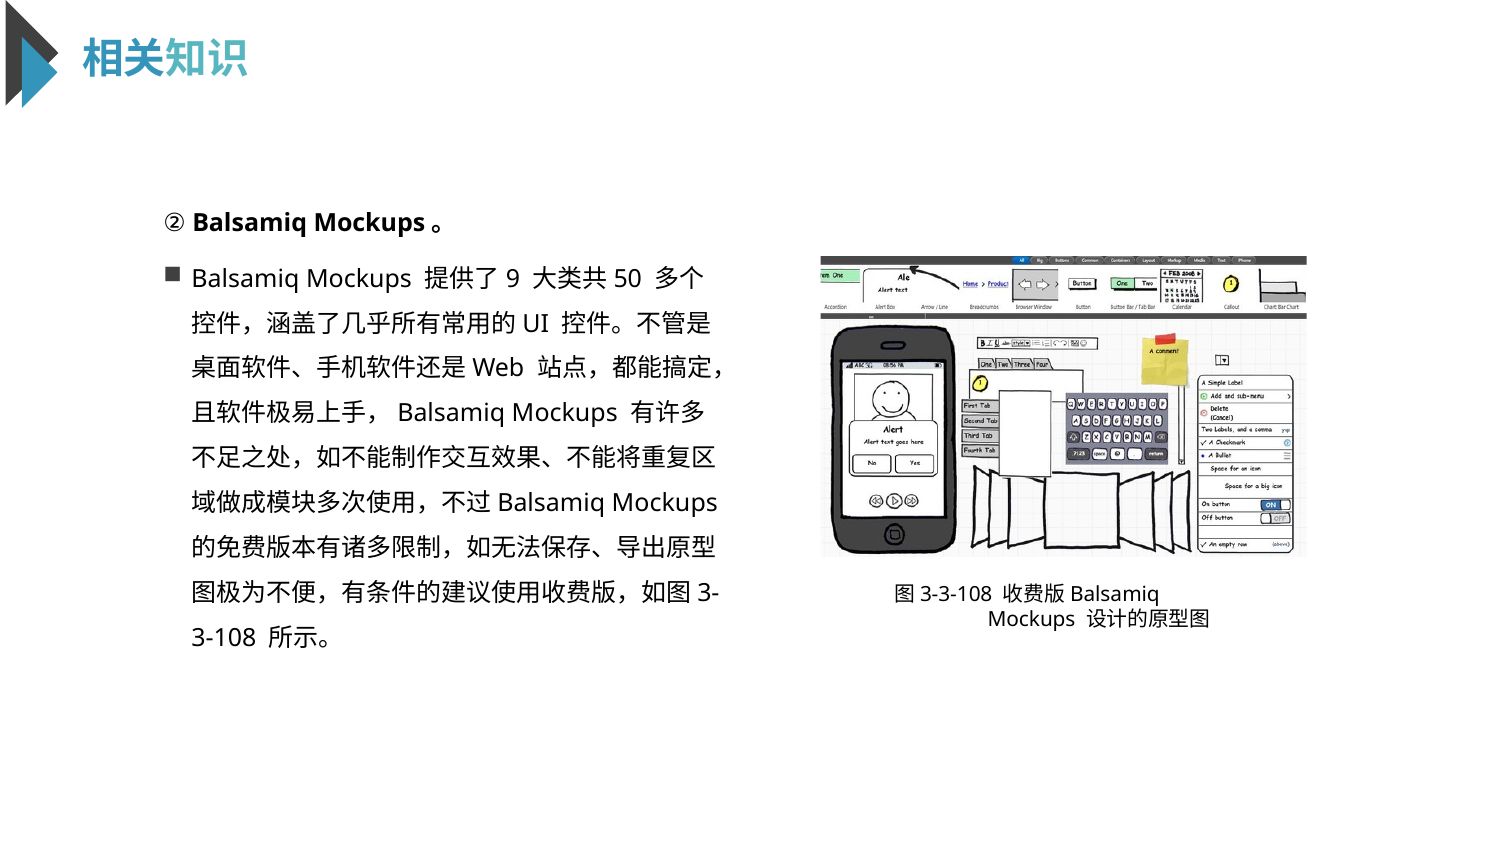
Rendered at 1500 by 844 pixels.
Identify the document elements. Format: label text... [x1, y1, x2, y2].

text_box [21, 36, 58, 108]
text_box [5, 0, 59, 106]
text_box ② Balsamiq Mockups。 Balsamiq Mockups 提供了9 大类共50 多个控件，涵盖了几乎所有常用的UI 控件。不管是桌面软件、手机软件还是Web 站点，都能搞定，且软件极易上手，Balsamiq Mockups 有许多不足之处，如不能制作交互效果、不能将重复区域做成模块多次使用，不过Balsamiq Mockups 的免费版本有诸多限制，如无法保存、导出原型图极为不便，有条件的建议使用收费版，如图3-3-108 所示。 [163, 191, 721, 652]
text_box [820, 256, 1307, 640]
text_box 相关知识 [82, 31, 250, 83]
